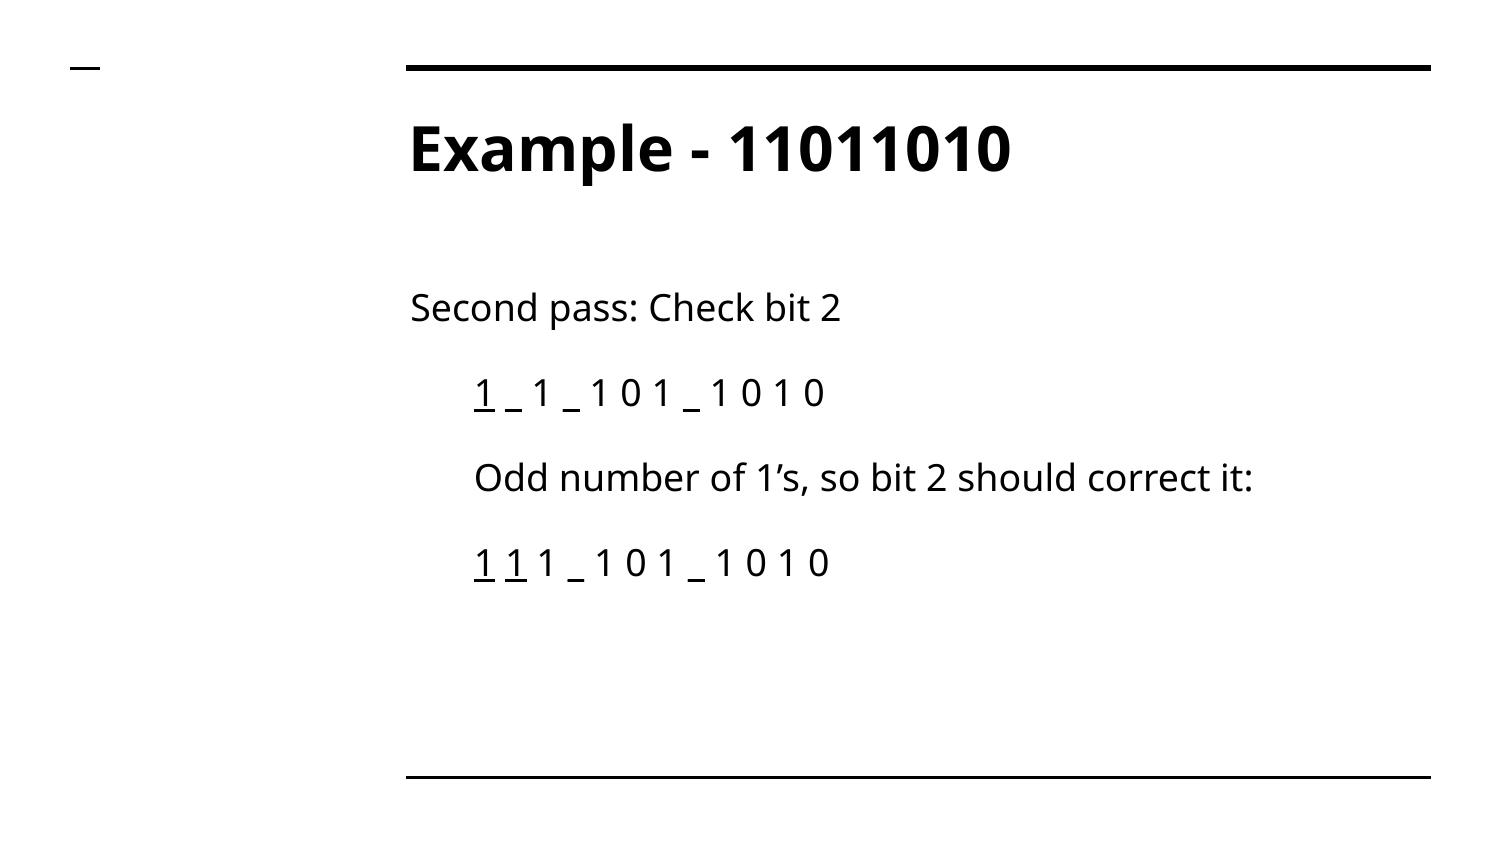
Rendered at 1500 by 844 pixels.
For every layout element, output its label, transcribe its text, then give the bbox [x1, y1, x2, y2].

title Example - 11011010 [393, 94, 1431, 199]
list Second pass: Check bit 2 1 _ 1 _ 1 0 1 _ 1 0 1 0 Odd number of 1’s, so bit 2 should correct it: 1 1 1 _ 1 0 1 _ 1 0 1 0 [395, 261, 1433, 755]
